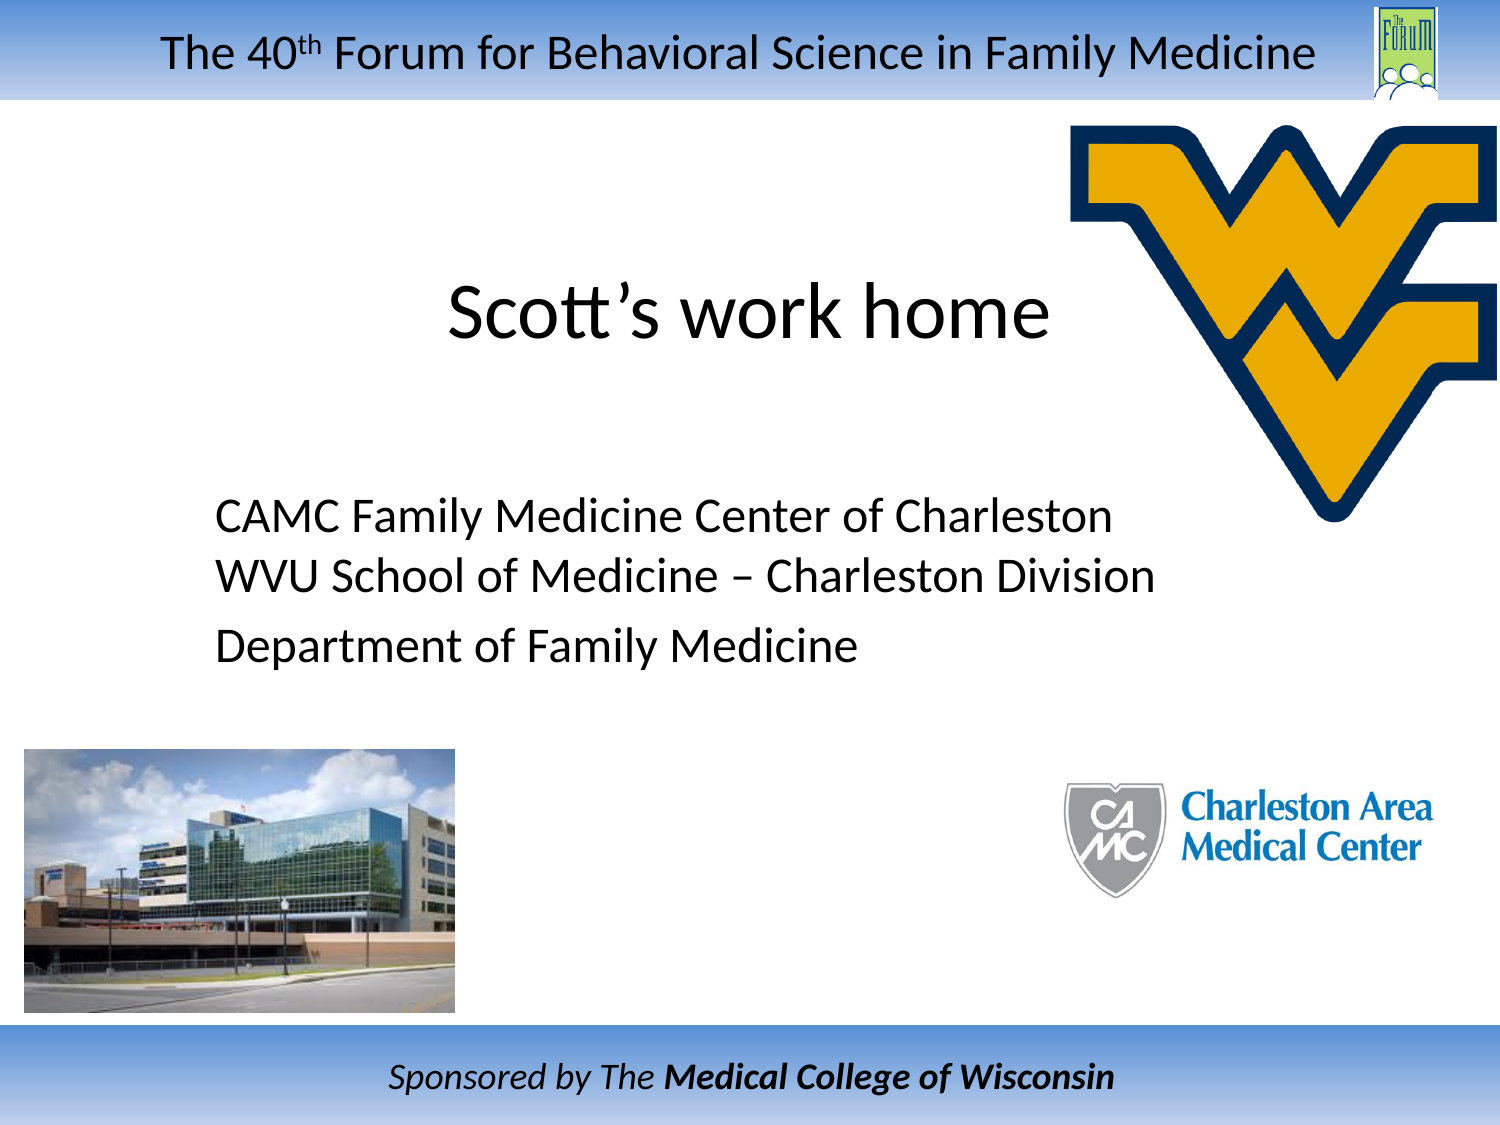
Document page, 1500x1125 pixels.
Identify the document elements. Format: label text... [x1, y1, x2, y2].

picture [1067, 107, 1500, 538]
picture [24, 749, 456, 1013]
title Scott’s work home [75, 249, 1062, 363]
picture [1374, 7, 1438, 100]
list CAMC Family Medicine Center of Charleston WVU School of Medicine – Charleston Division Department of Family Medicine [200, 474, 1363, 868]
picture [1006, 712, 1491, 969]
